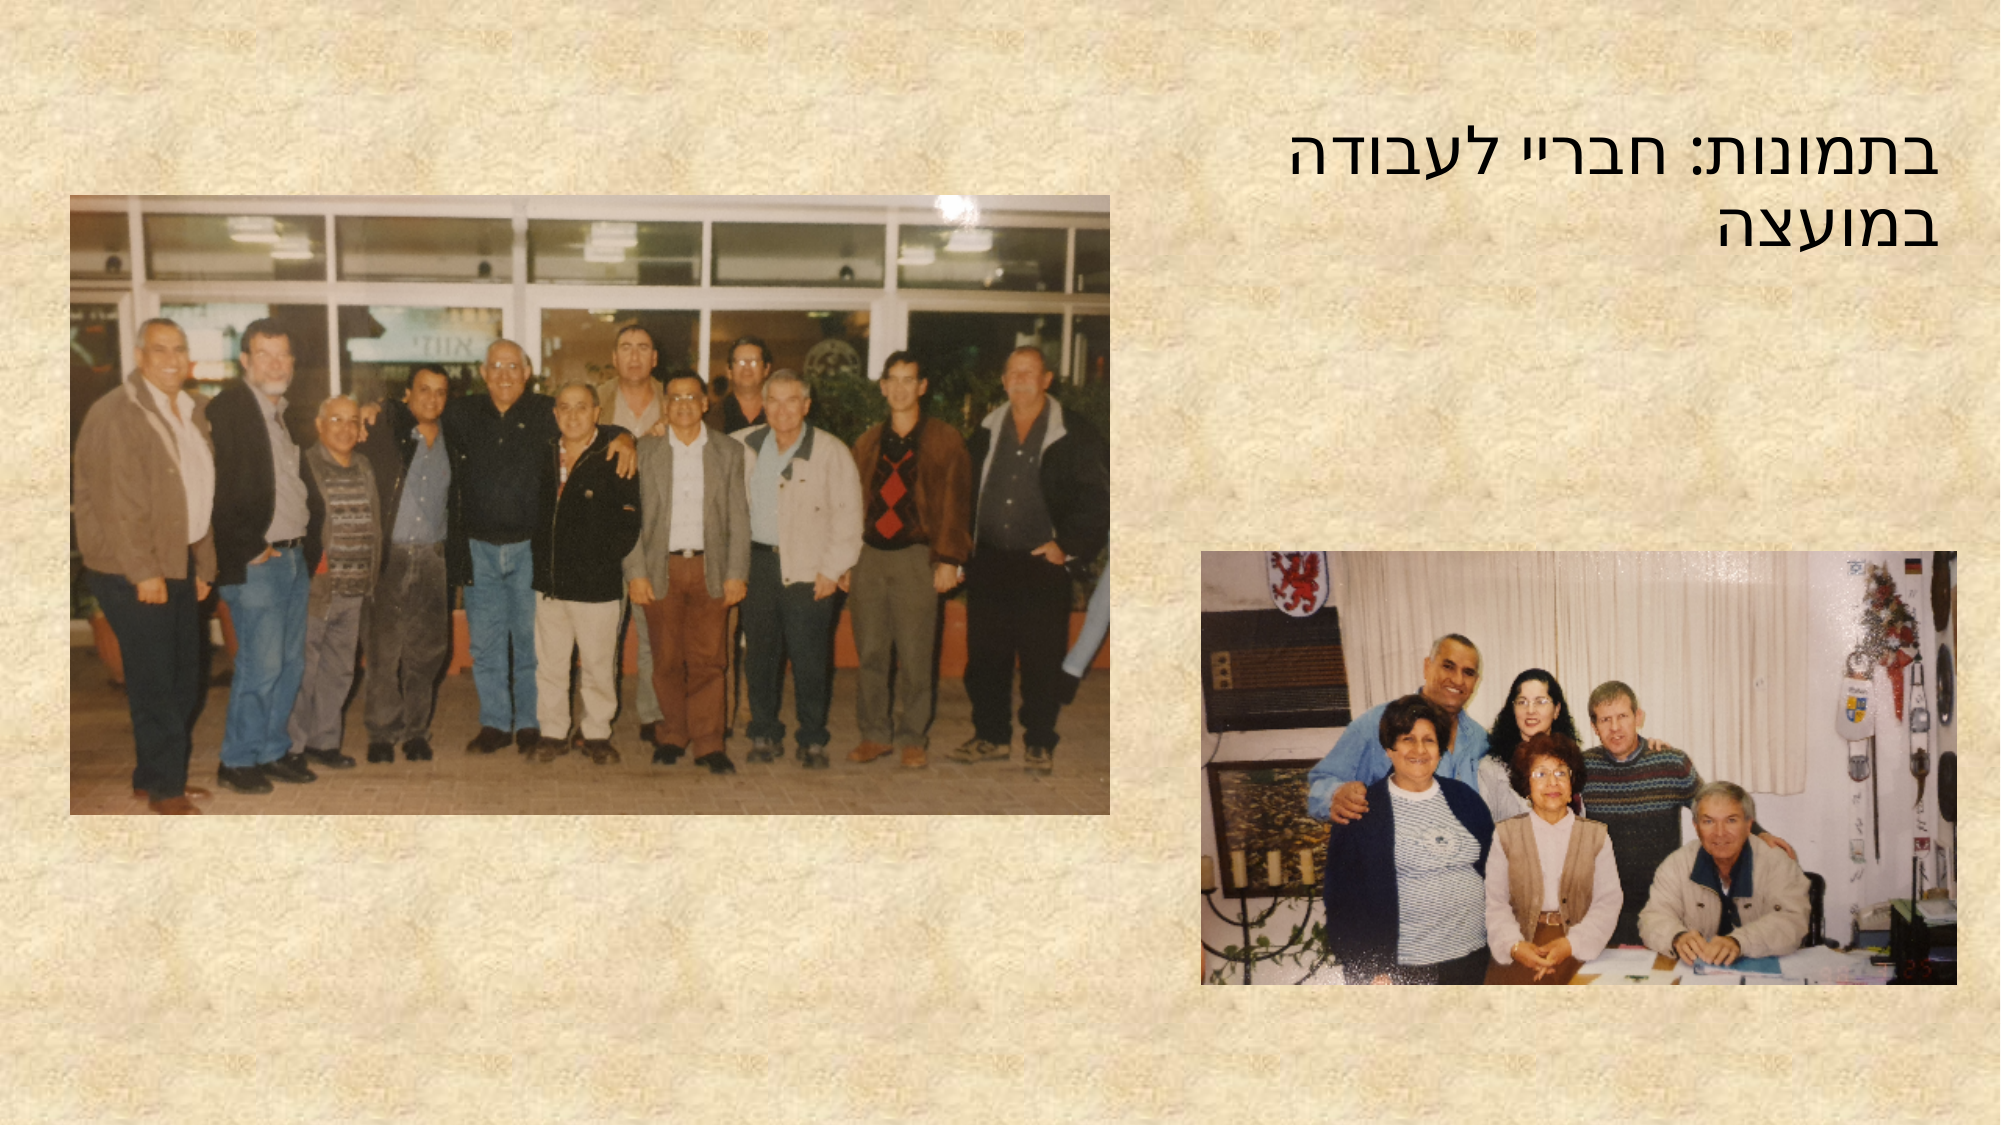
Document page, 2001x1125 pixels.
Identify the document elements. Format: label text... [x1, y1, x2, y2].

title בתמונות: חבריי לעבודה במועצה [1205, 67, 1957, 269]
picture [0, 0, 2001, 1125]
